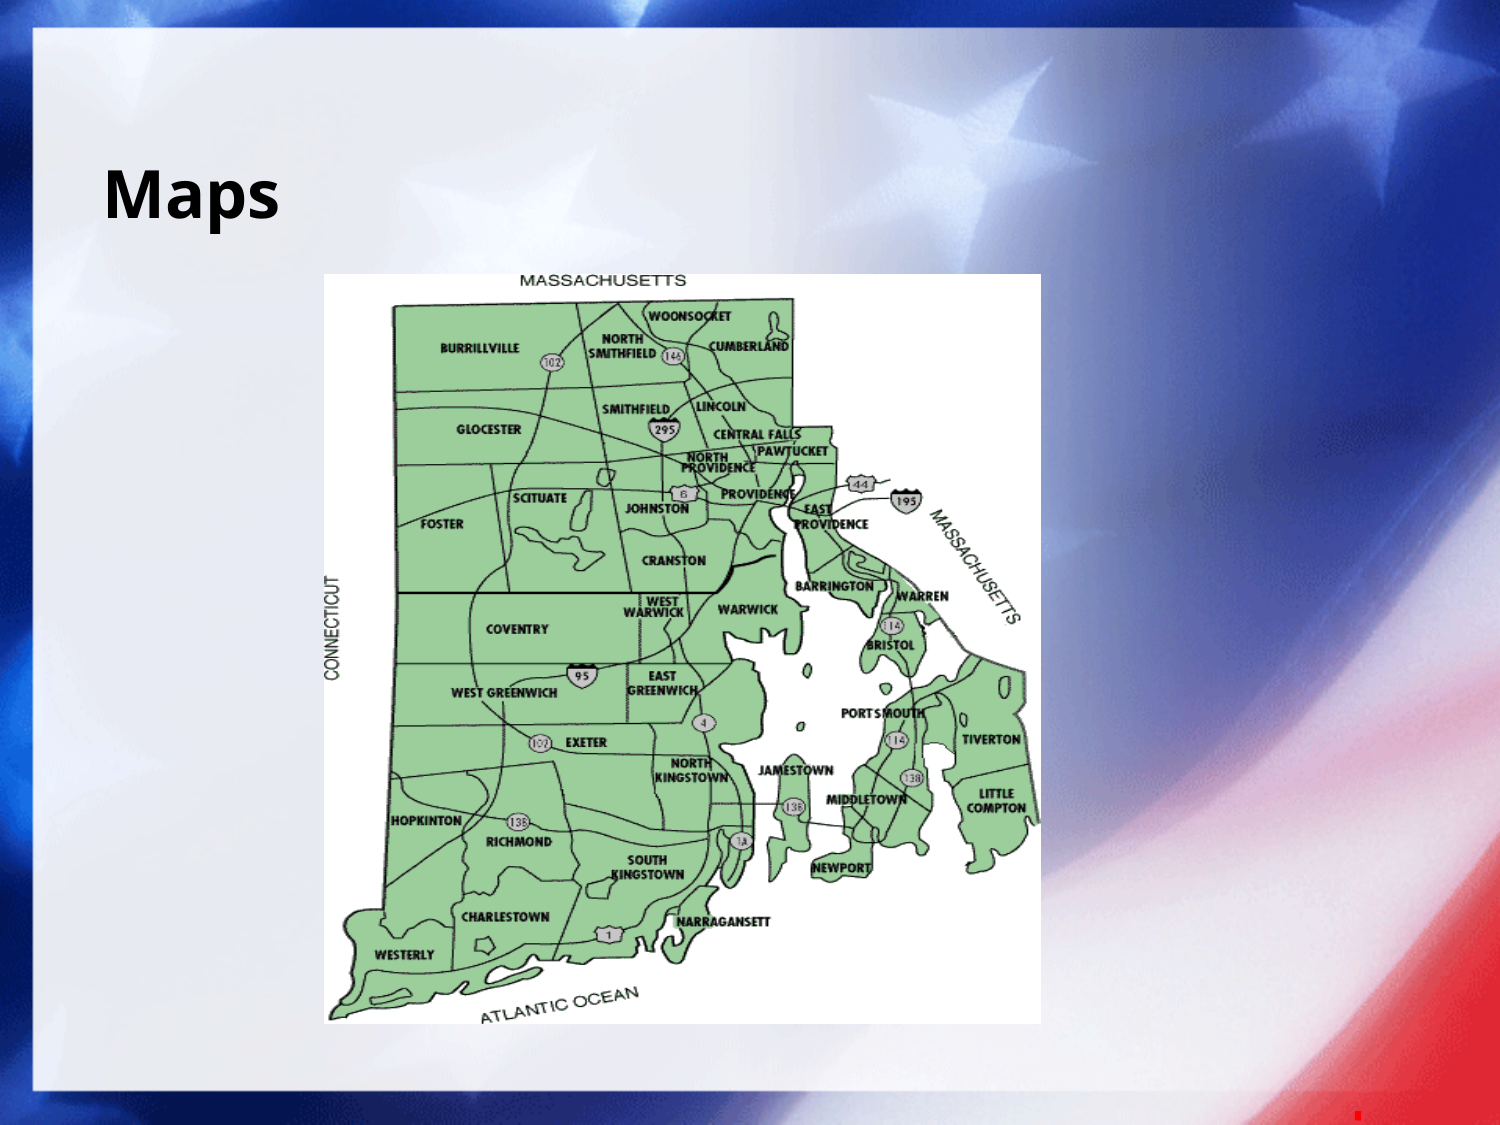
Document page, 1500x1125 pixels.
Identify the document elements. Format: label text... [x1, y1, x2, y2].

title Maps [87, 49, 1401, 241]
text_box [87, 262, 1425, 658]
picture [0, 0, 1500, 1125]
